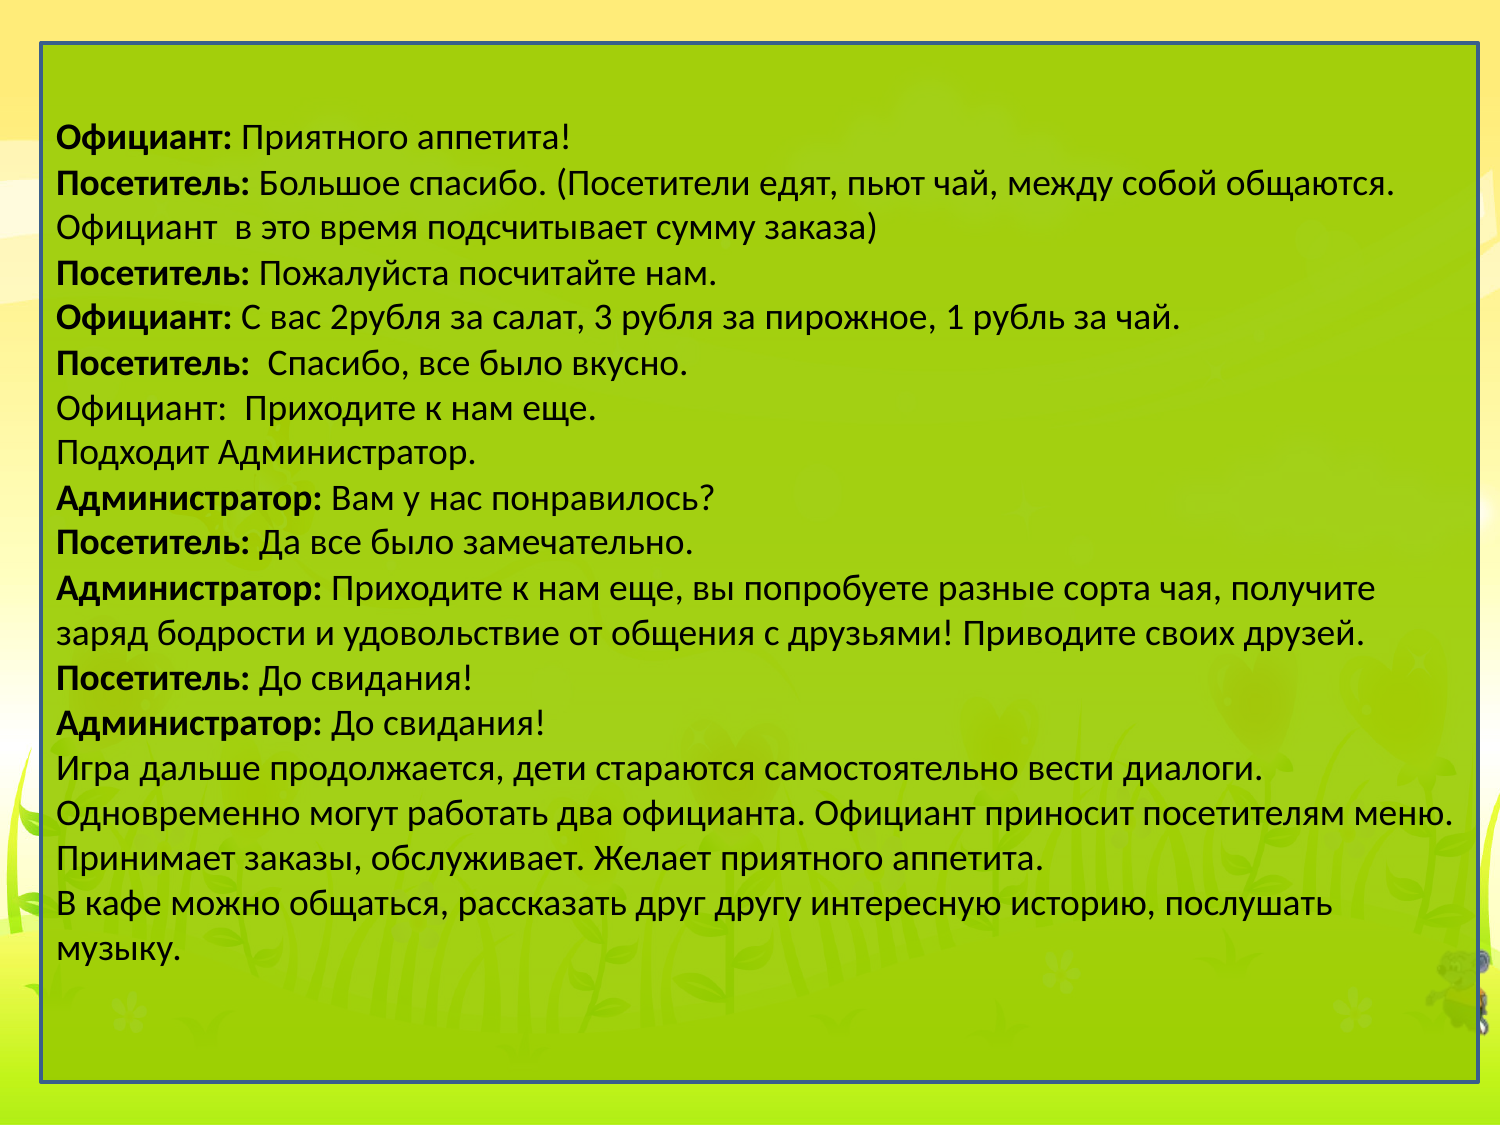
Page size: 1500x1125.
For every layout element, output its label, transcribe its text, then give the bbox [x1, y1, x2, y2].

picture [0, 0, 1500, 1125]
text_box Официант: Приятного аппетита! Посетитель: Большое спасибо. (Посетители едят, пьют чай, между собой общаются. Официант в это время подсчитывает сумму заказа) Посетитель: Пожалуйста посчитайте нам. Официант: С вас 2рубля за салат, 3 рубля за пирожное, 1 рубль за чай. Посетитель: Спасибо, все было вкусно. Официант: Приходите к нам еще. Подходит Администратор. Администратор: Вам у нас понравилось? Посетитель: Да все было замечательно. Администратор: Приходите к нам еще, вы попробуете разные сорта чая, получите заряд бодрости и удовольствие от общения с друзьями! Приводите своих друзей. Посетитель: До свидания! Администратор: До свидания! Игра дальше продолжается, дети стараются самостоятельно вести диалоги. Одновременно могут работать два официанта. Официант приносит посетителям меню. Принимает заказы, обслуживает. Желает приятного аппетита. В кафе можно общаться, рассказать друг другу интересную историю, послушать музыку. [39, 41, 1480, 1084]
